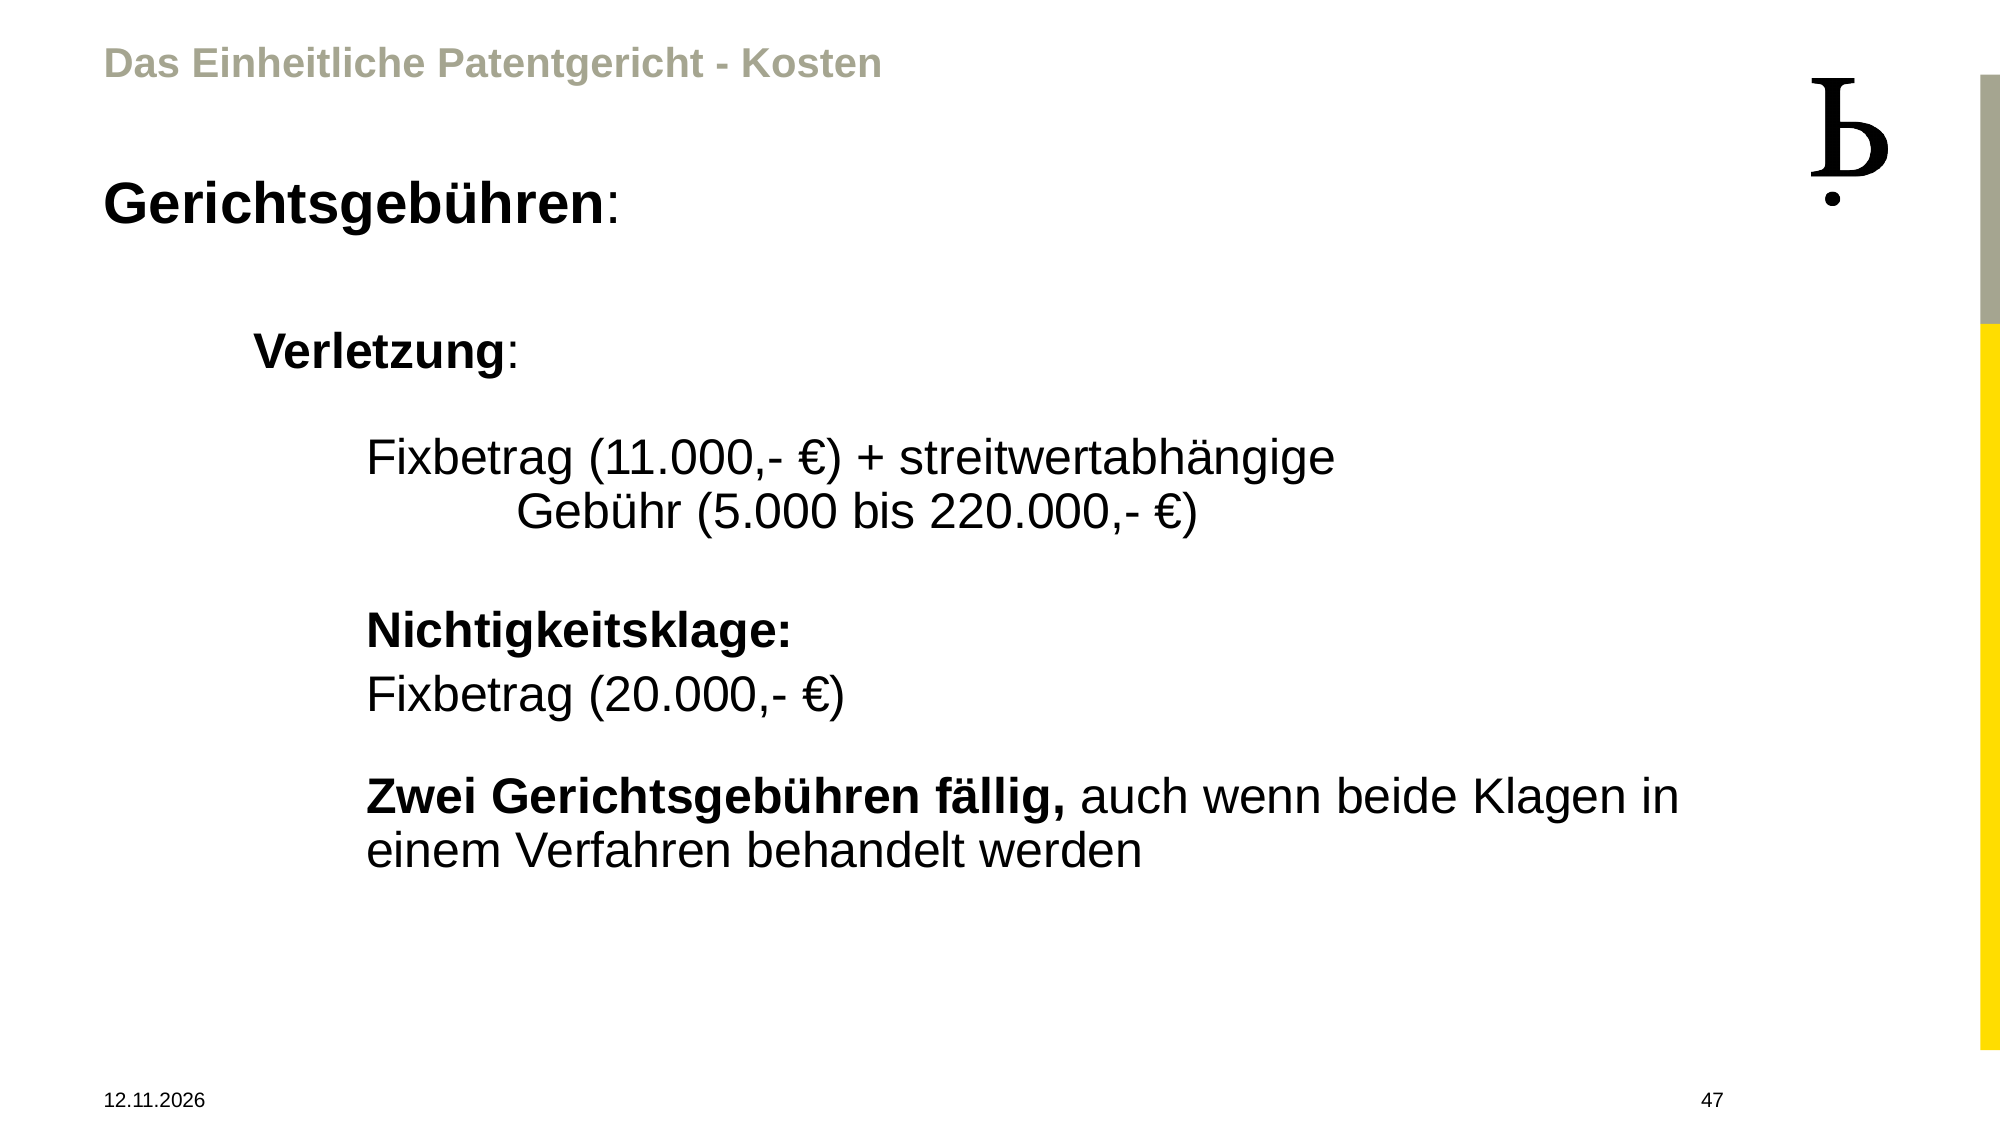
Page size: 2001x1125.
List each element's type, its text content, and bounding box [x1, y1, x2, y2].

picture [1811, 78, 1888, 206]
list Das Einheitliche Patentgericht - Kosten [88, 41, 1671, 136]
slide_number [88, 1059, 252, 1120]
slide_number 47 [1581, 1059, 1739, 1120]
list Gerichtsgebühren: Verletzung: Fixbetrag (11.000,- €) + streitwertabhängige Gebühr (5.000 bis 220.000,- €) Nichtigkeitsklage: Fixbetrag (20.000,- €) Zwei Gerichtsgebühren fällig, auch wenn beide Klagen in einem Verfahren behandelt werden [88, 157, 1716, 1014]
